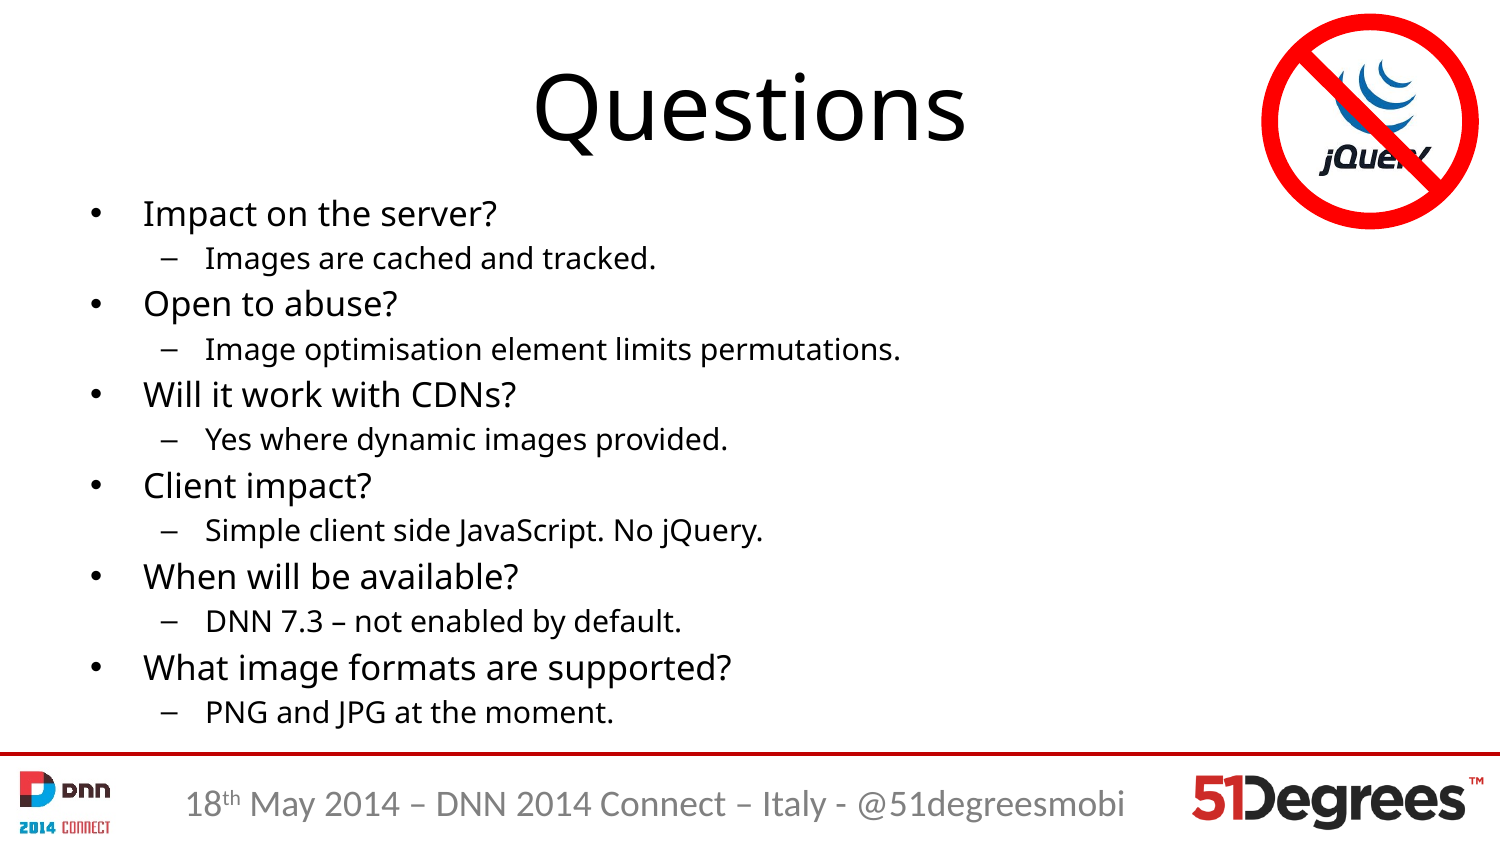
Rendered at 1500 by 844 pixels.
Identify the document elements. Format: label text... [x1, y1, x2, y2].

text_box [1269, 21, 1471, 222]
list Impact on the server? Images are cached and tracked. Open to abuse? Image optimisation element limits permutations. Will it work with CDNs? Yes where dynamic images provided. Client impact? Simple client side JavaScript. No jQuery. When will be available? DNN 7.3 – not enabled by default. What image formats are supported? PNG and JPG at the moment. [75, 183, 1425, 741]
picture [1182, 768, 1495, 836]
picture [5, 767, 124, 836]
title Questions [75, 33, 1264, 175]
